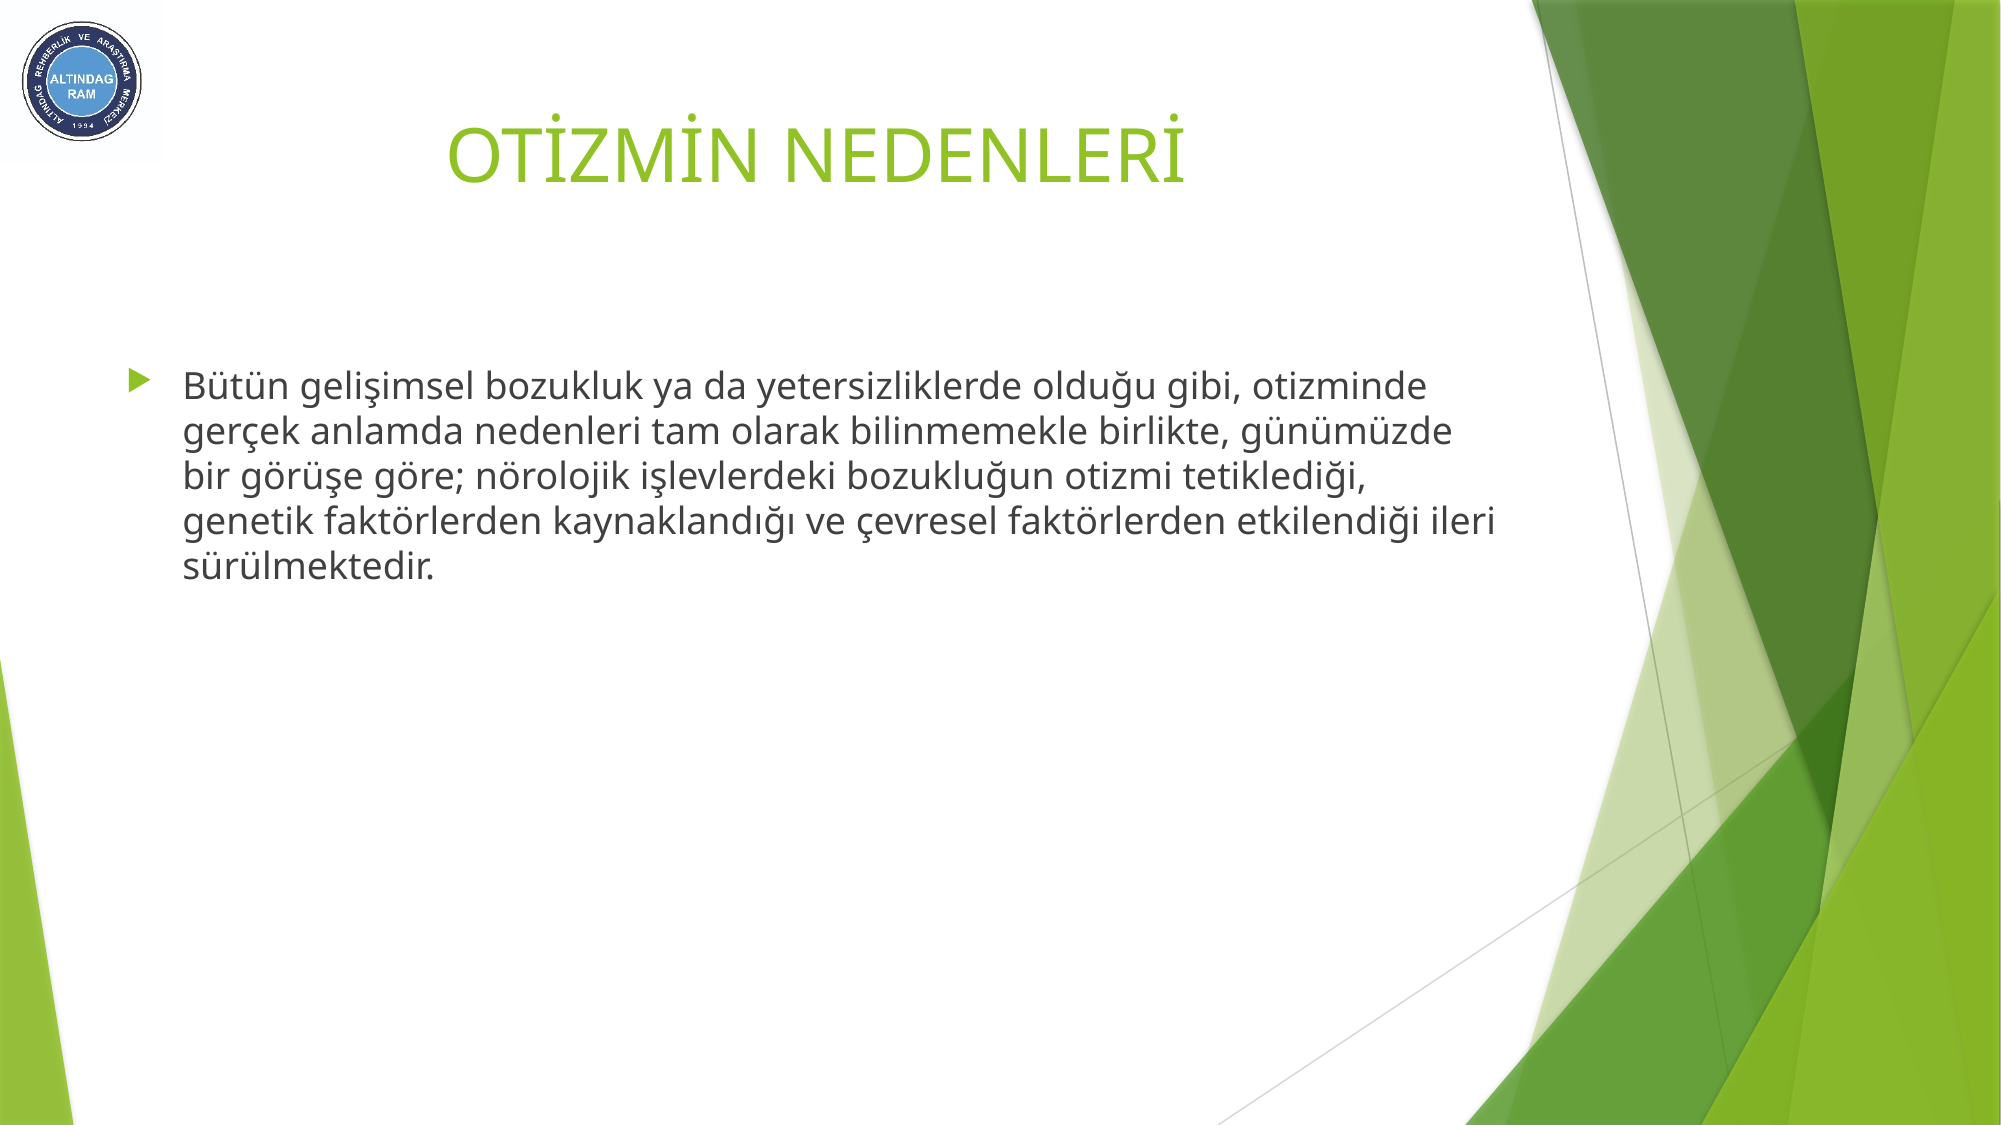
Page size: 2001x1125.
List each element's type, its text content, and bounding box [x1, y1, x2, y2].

list Bütün gelişimsel bozukluk ya da yetersizliklerde olduğu gibi, otizminde gerçek anlamda nedenleri tam olarak bilinmemekle birlikte, günümüzde bir görüşe göre; nörolojik işlevlerdeki bozukluğun otizmi tetiklediği, genetik faktörlerden kaynaklandığı ve çevresel faktörlerden etkilendiği ileri sürülmektedir. [111, 354, 1522, 992]
picture [0, 0, 163, 163]
title OTİZMİN NEDENLERİ [111, 99, 1522, 317]
